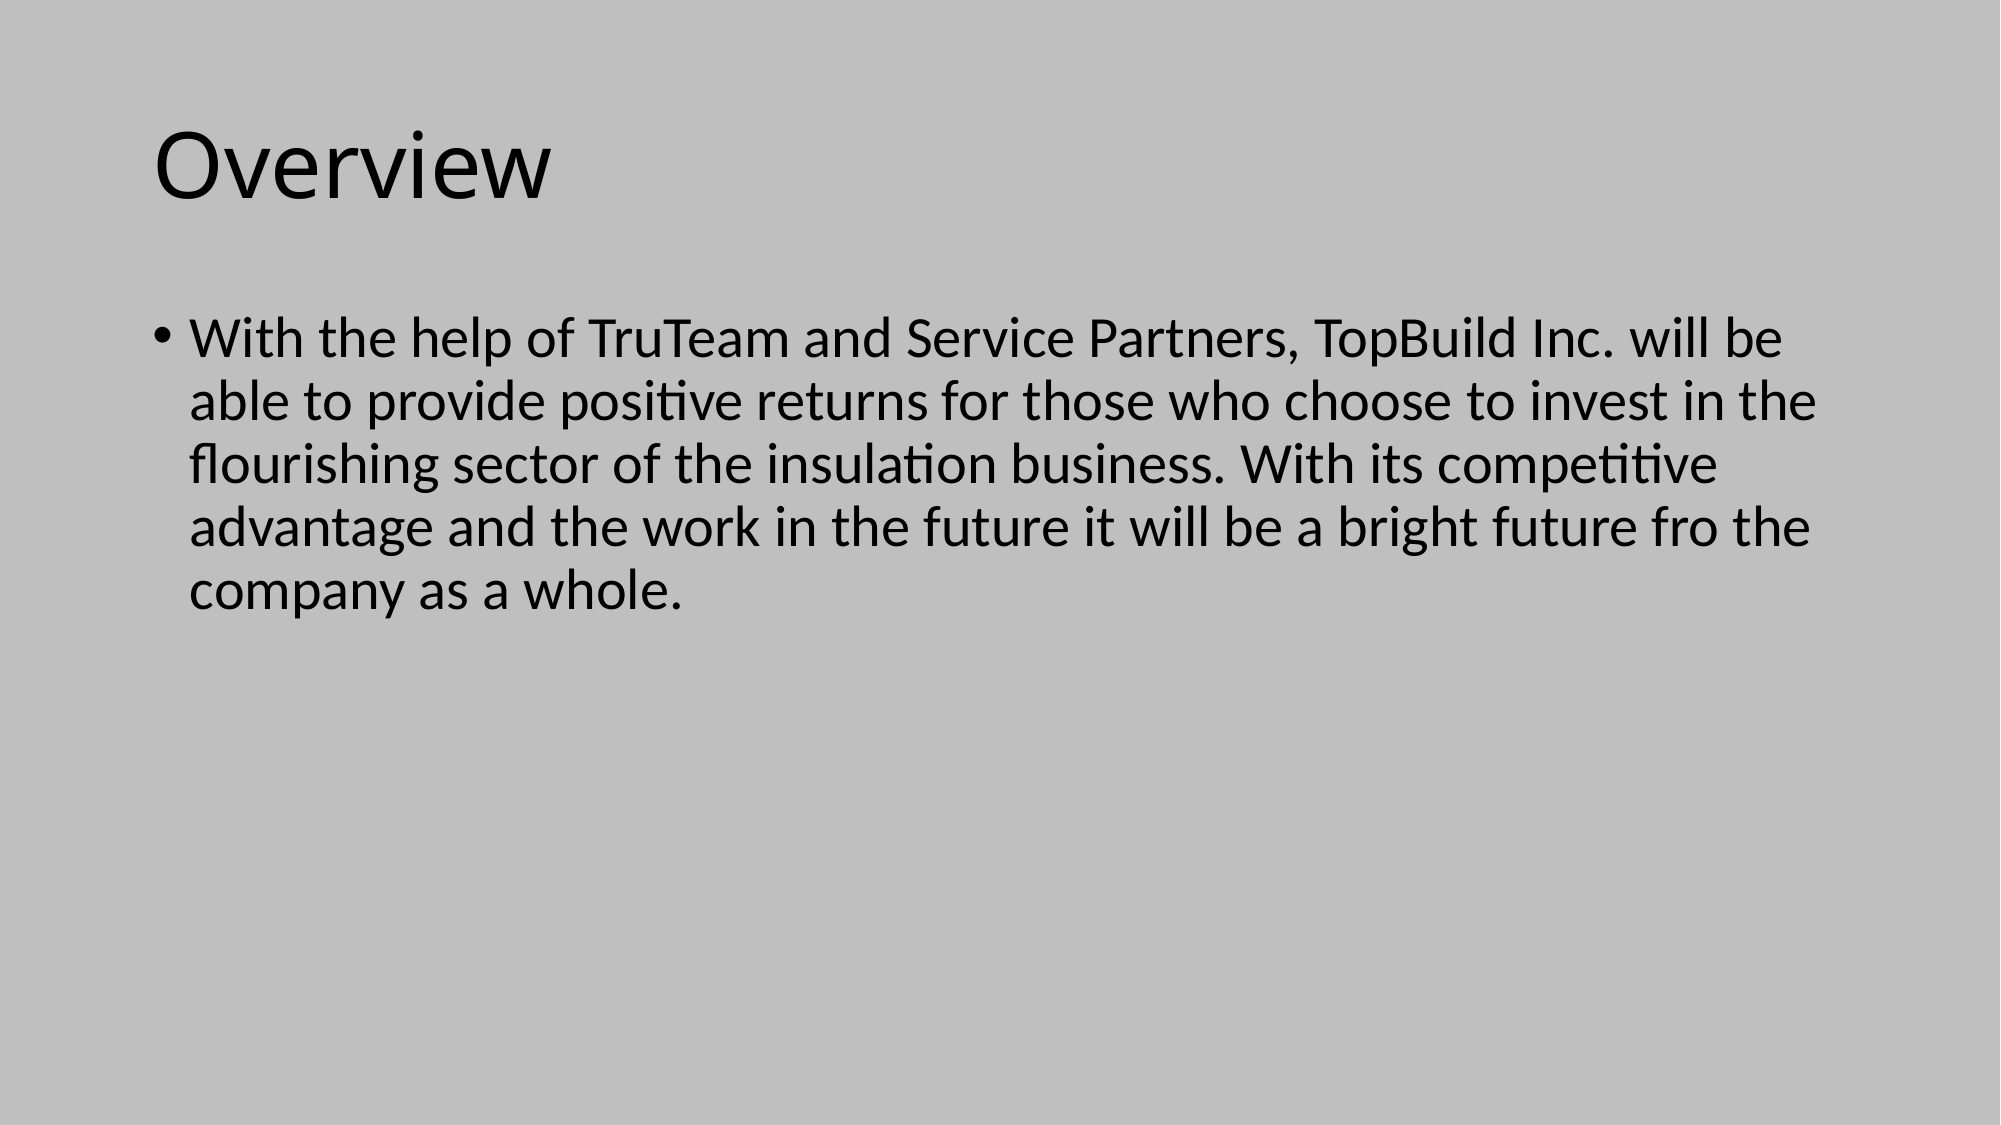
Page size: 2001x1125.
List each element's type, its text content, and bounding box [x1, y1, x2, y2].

title Overview [137, 59, 1863, 278]
list With the help of TruTeam and Service Partners, TopBuild Inc. will be able to provide positive returns for those who choose to invest in the flourishing sector of the insulation business. With its competitive advantage and the work in the future it will be a bright future fro the company as a whole. [137, 299, 1863, 1014]
